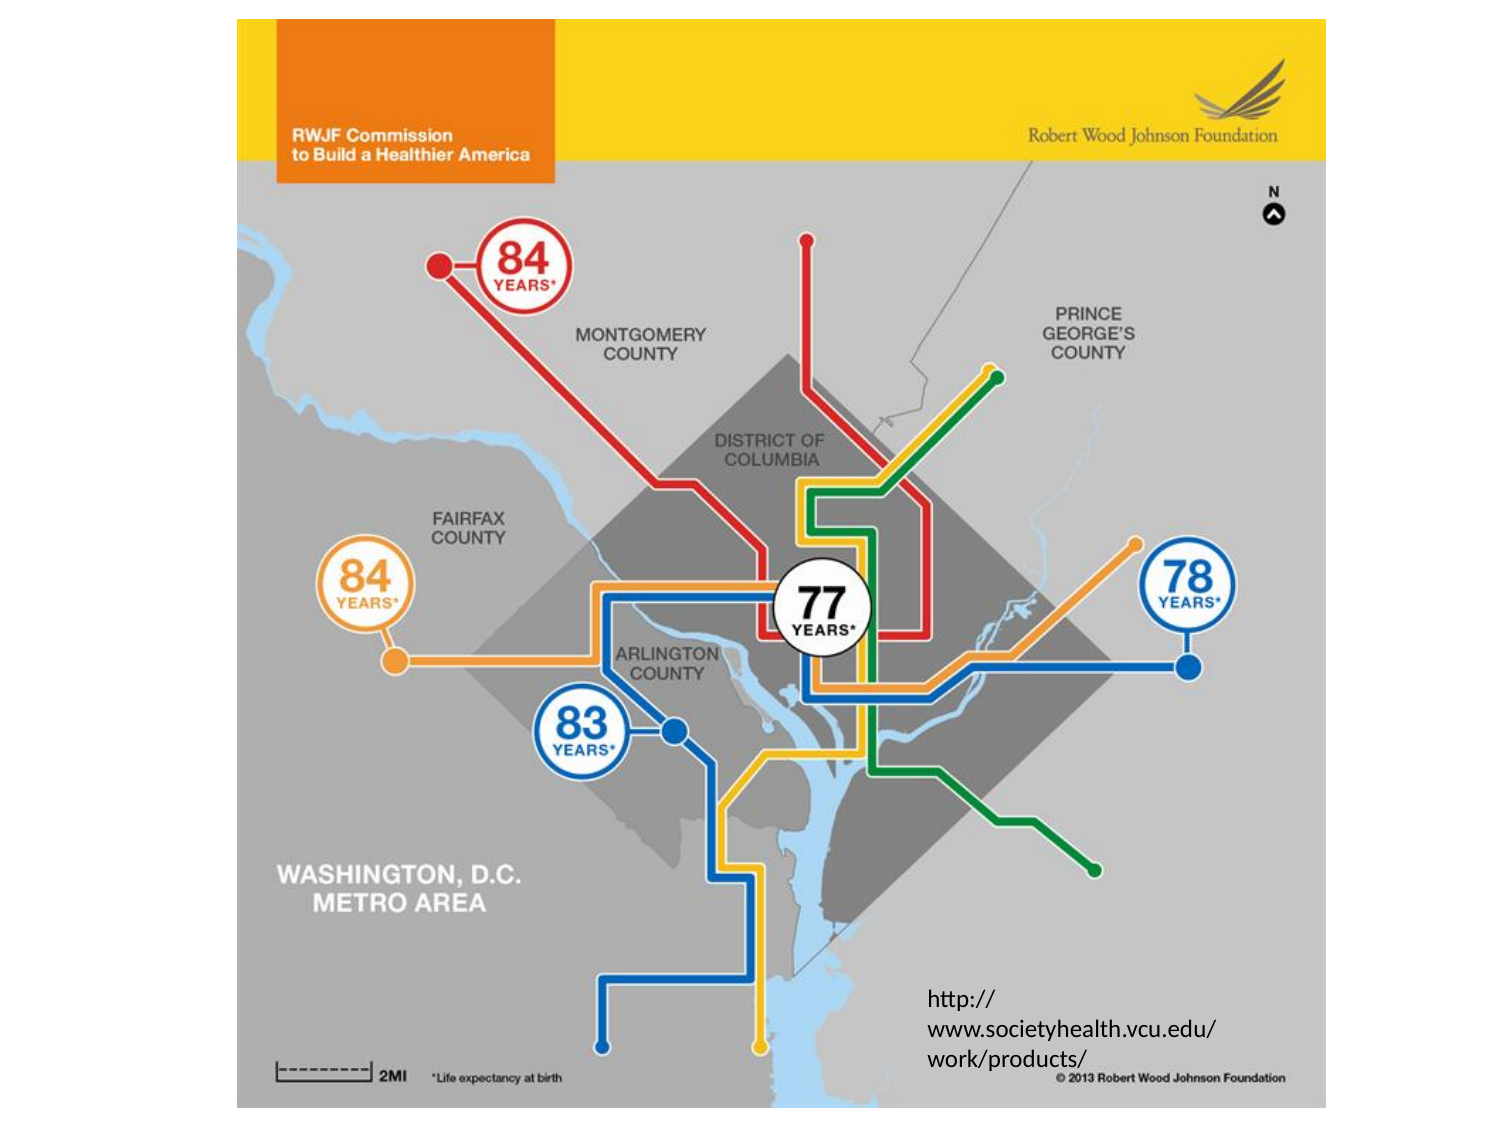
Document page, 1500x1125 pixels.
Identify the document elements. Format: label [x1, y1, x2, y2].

picture [237, 19, 1326, 1109]
